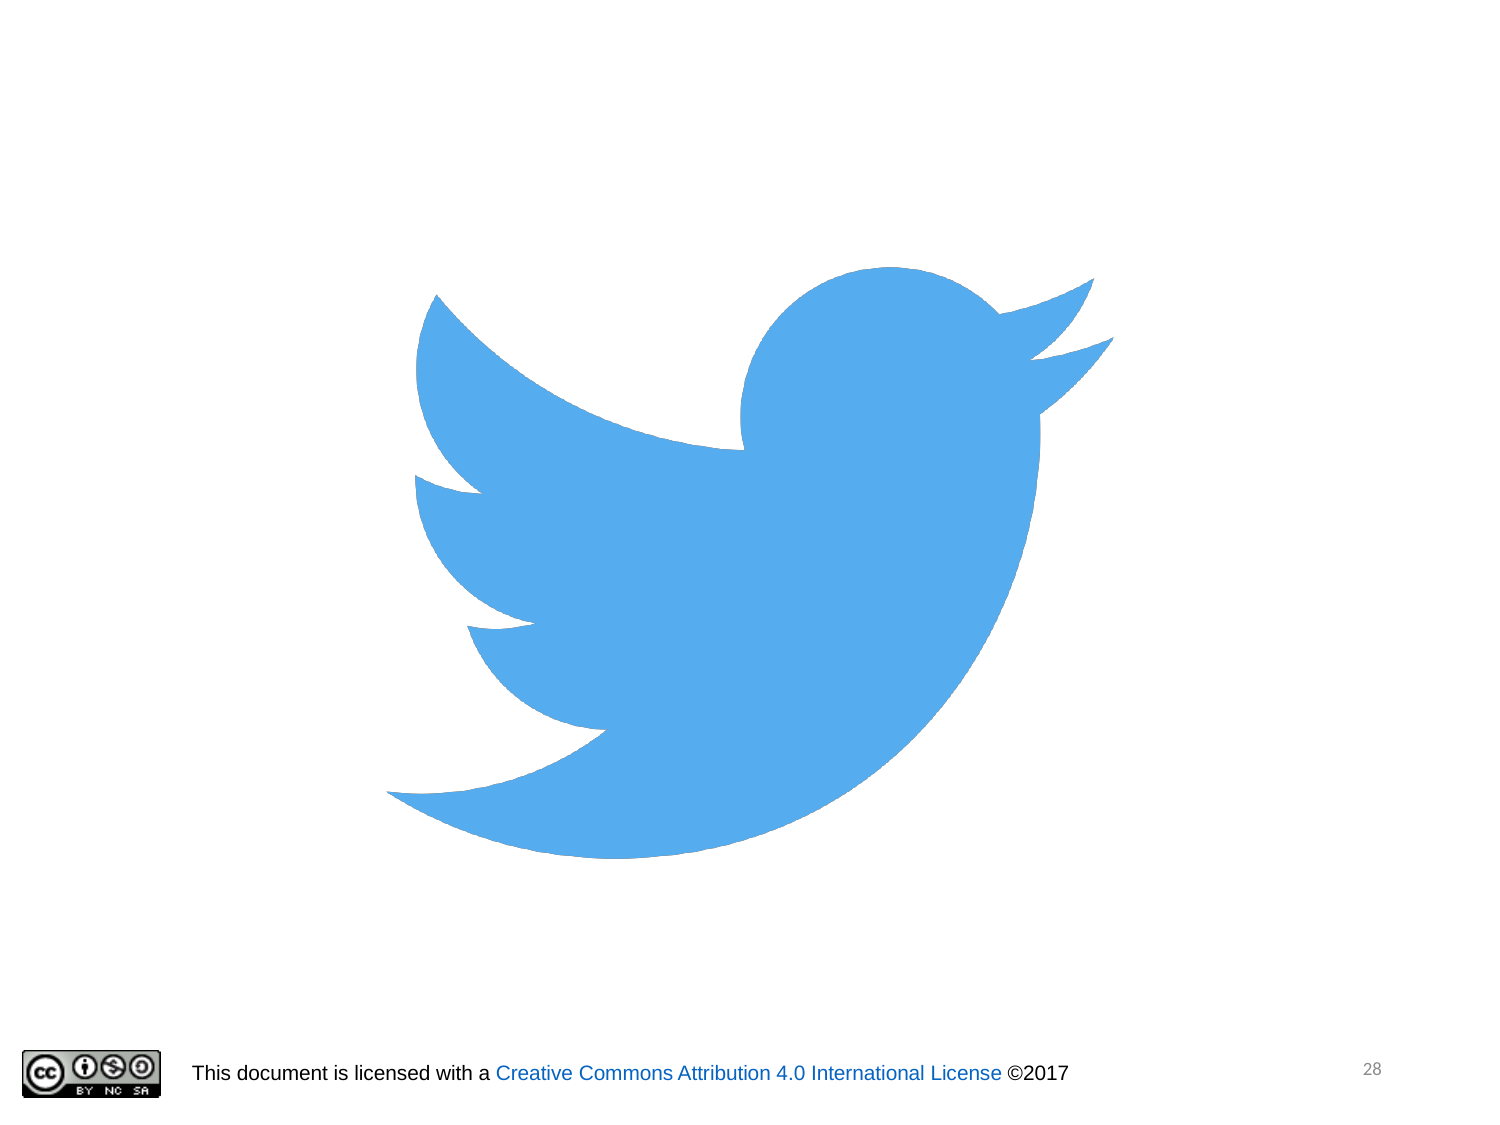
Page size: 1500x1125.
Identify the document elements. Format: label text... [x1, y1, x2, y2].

picture [22, 1050, 161, 1098]
picture [380, 262, 1120, 863]
slide_number 28 [1315, 1038, 1397, 1099]
